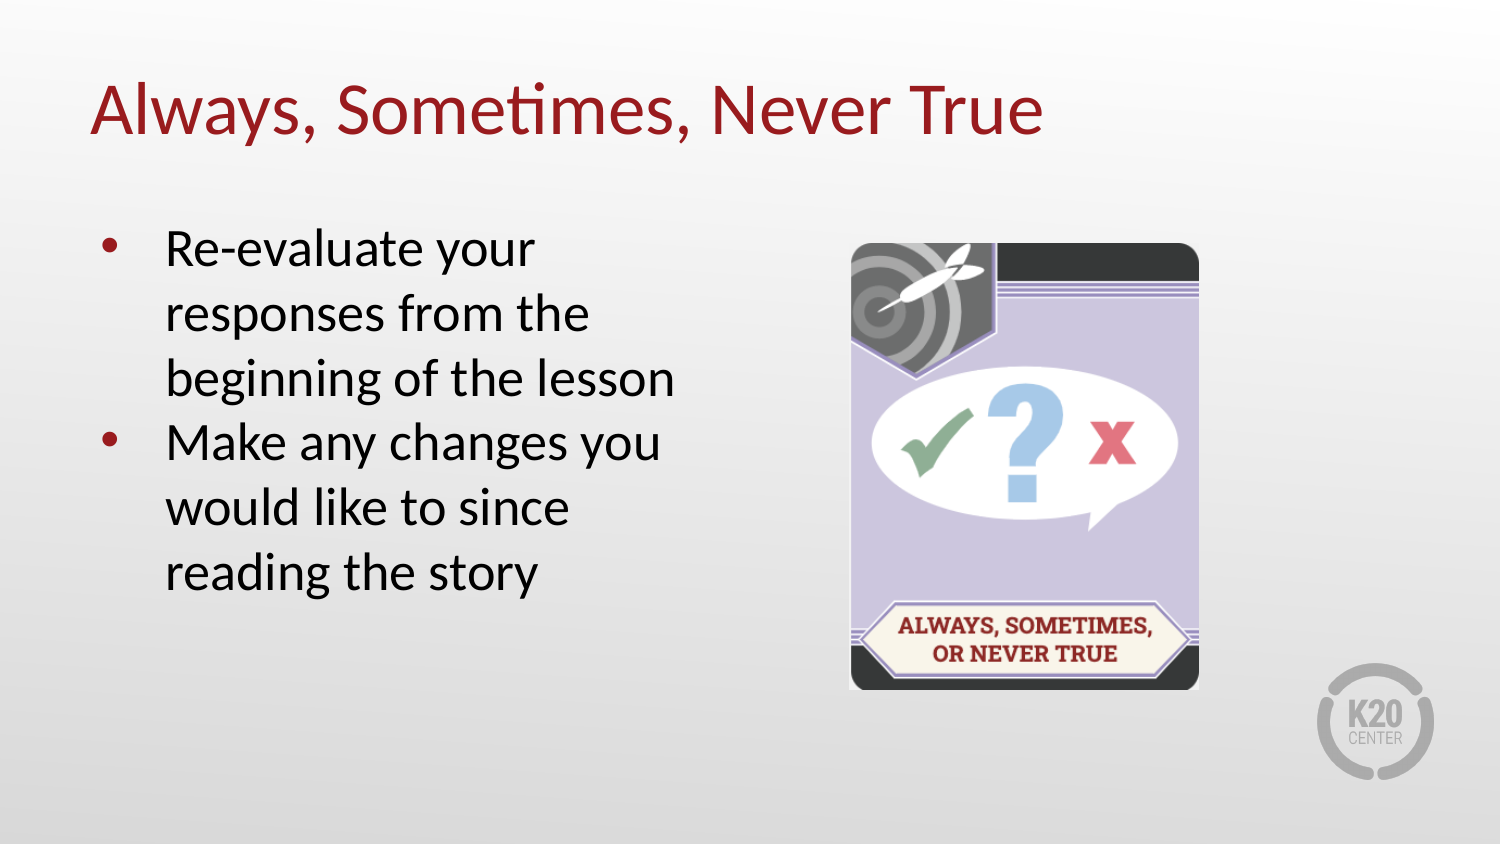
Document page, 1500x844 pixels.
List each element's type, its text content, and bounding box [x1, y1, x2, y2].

picture [1300, 646, 1451, 797]
picture [849, 243, 1199, 690]
list Re-evaluate your responses from the beginning of the lesson Make any changes you would like to since reading the story [75, 196, 731, 808]
title Always, Sometimes, Never True [75, 33, 1425, 175]
